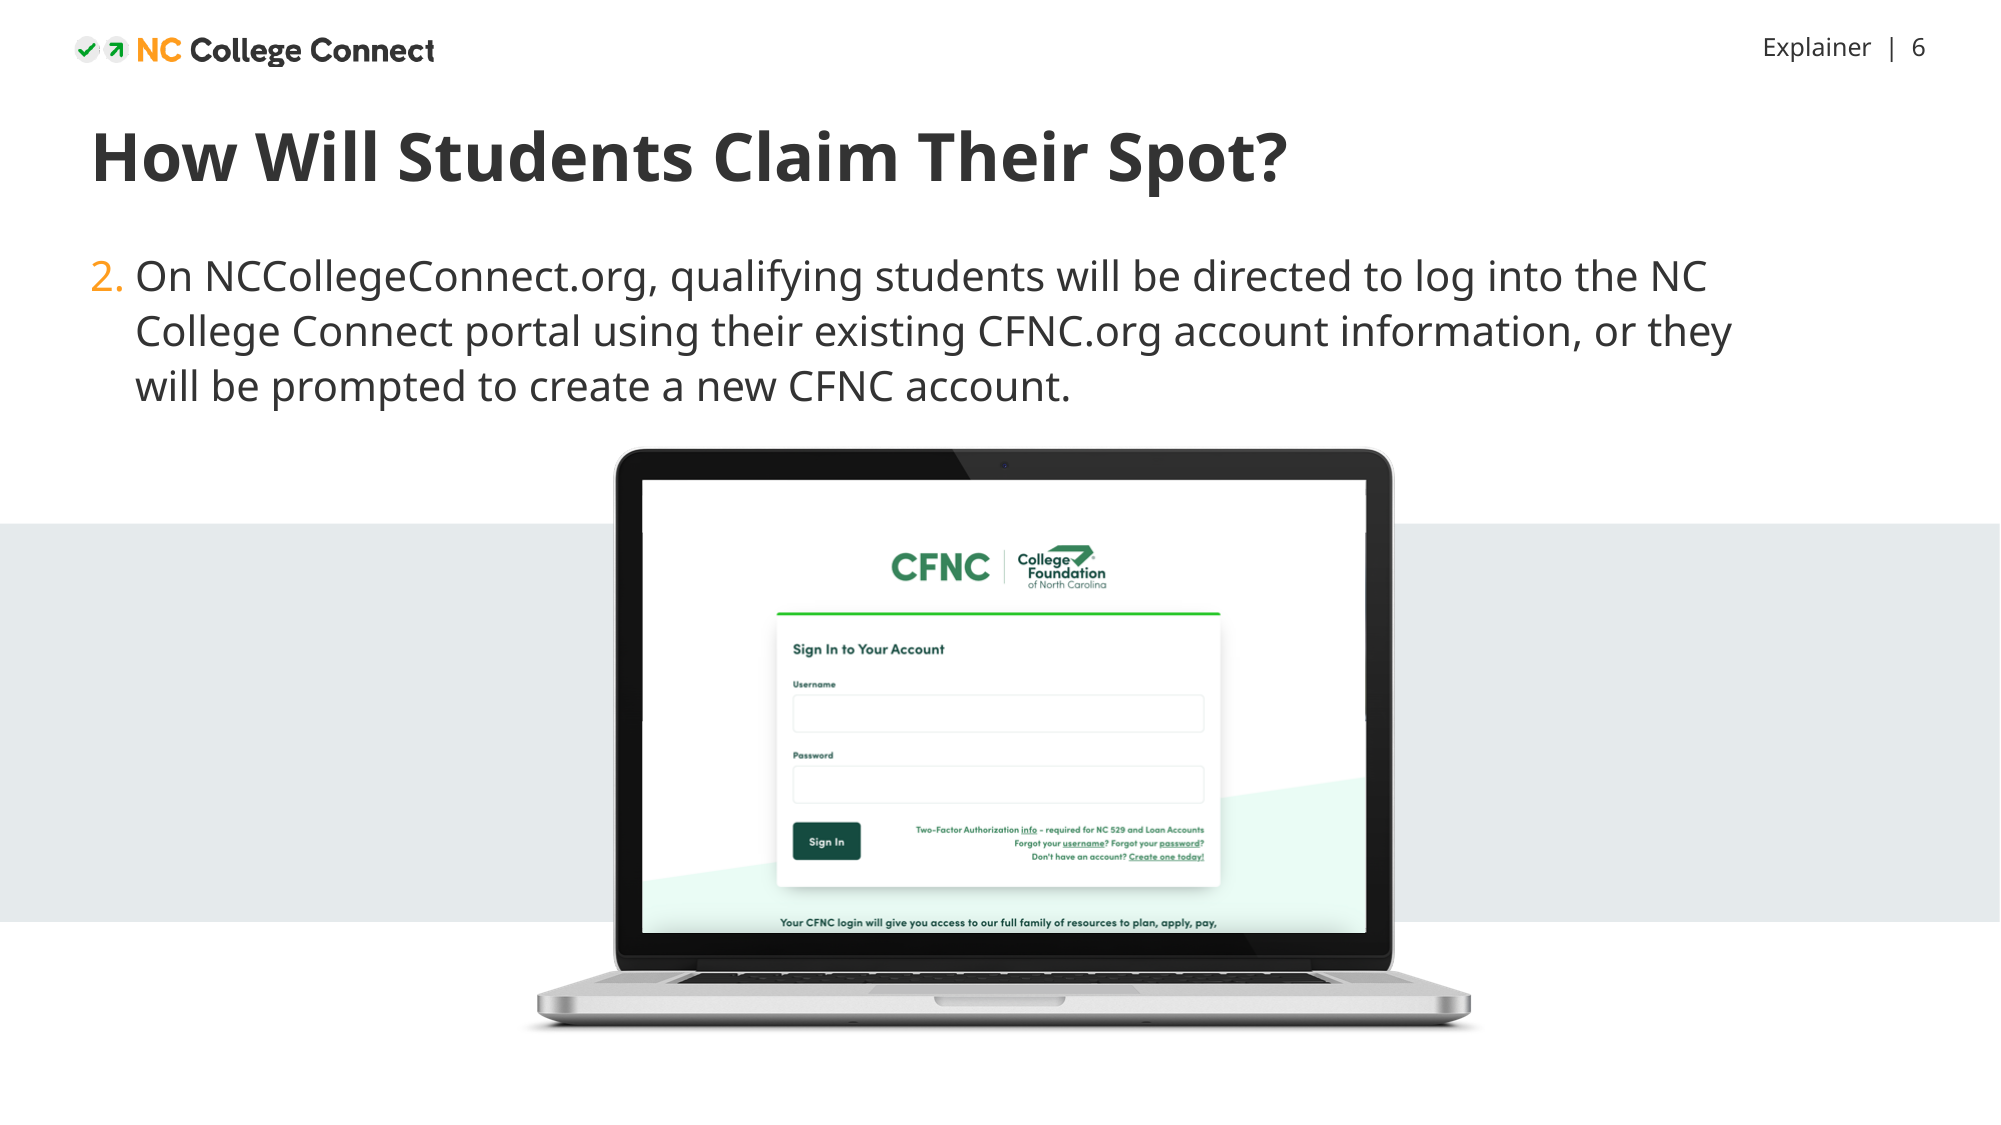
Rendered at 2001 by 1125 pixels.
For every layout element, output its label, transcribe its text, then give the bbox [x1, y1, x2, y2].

title How Will Students Claim Their Spot? [75, 114, 1925, 206]
text_box [0, 522, 515, 923]
text_box [1485, 522, 2000, 923]
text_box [515, 440, 1485, 1038]
list On NCCollegeConnect.org, qualifying students will be directed to log into the NC College Connect portal using their existing CFNC.org account information, or they will be prompted to create a new CFNC account.​ [75, 237, 1764, 374]
